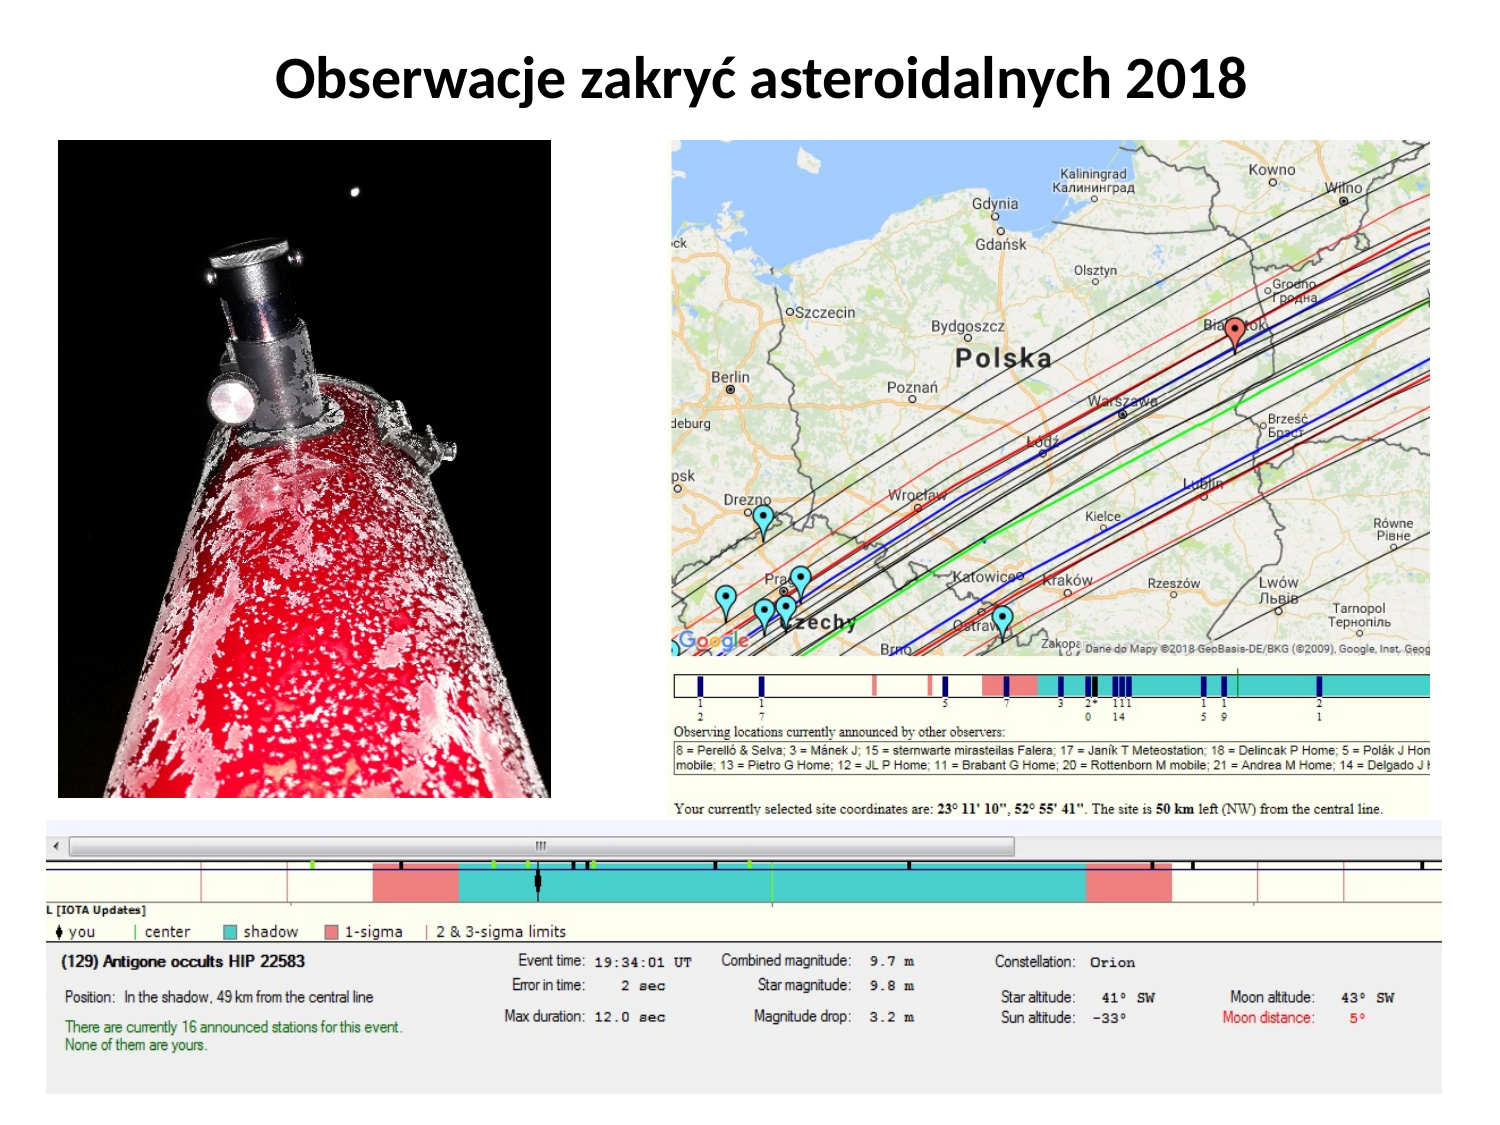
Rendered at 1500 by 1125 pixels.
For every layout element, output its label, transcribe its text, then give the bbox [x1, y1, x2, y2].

picture [46, 820, 1442, 1095]
picture [58, 140, 551, 798]
title Obserwacje zakryć asteroidalnych 2018 [23, 30, 1500, 184]
picture [667, 140, 1430, 816]
